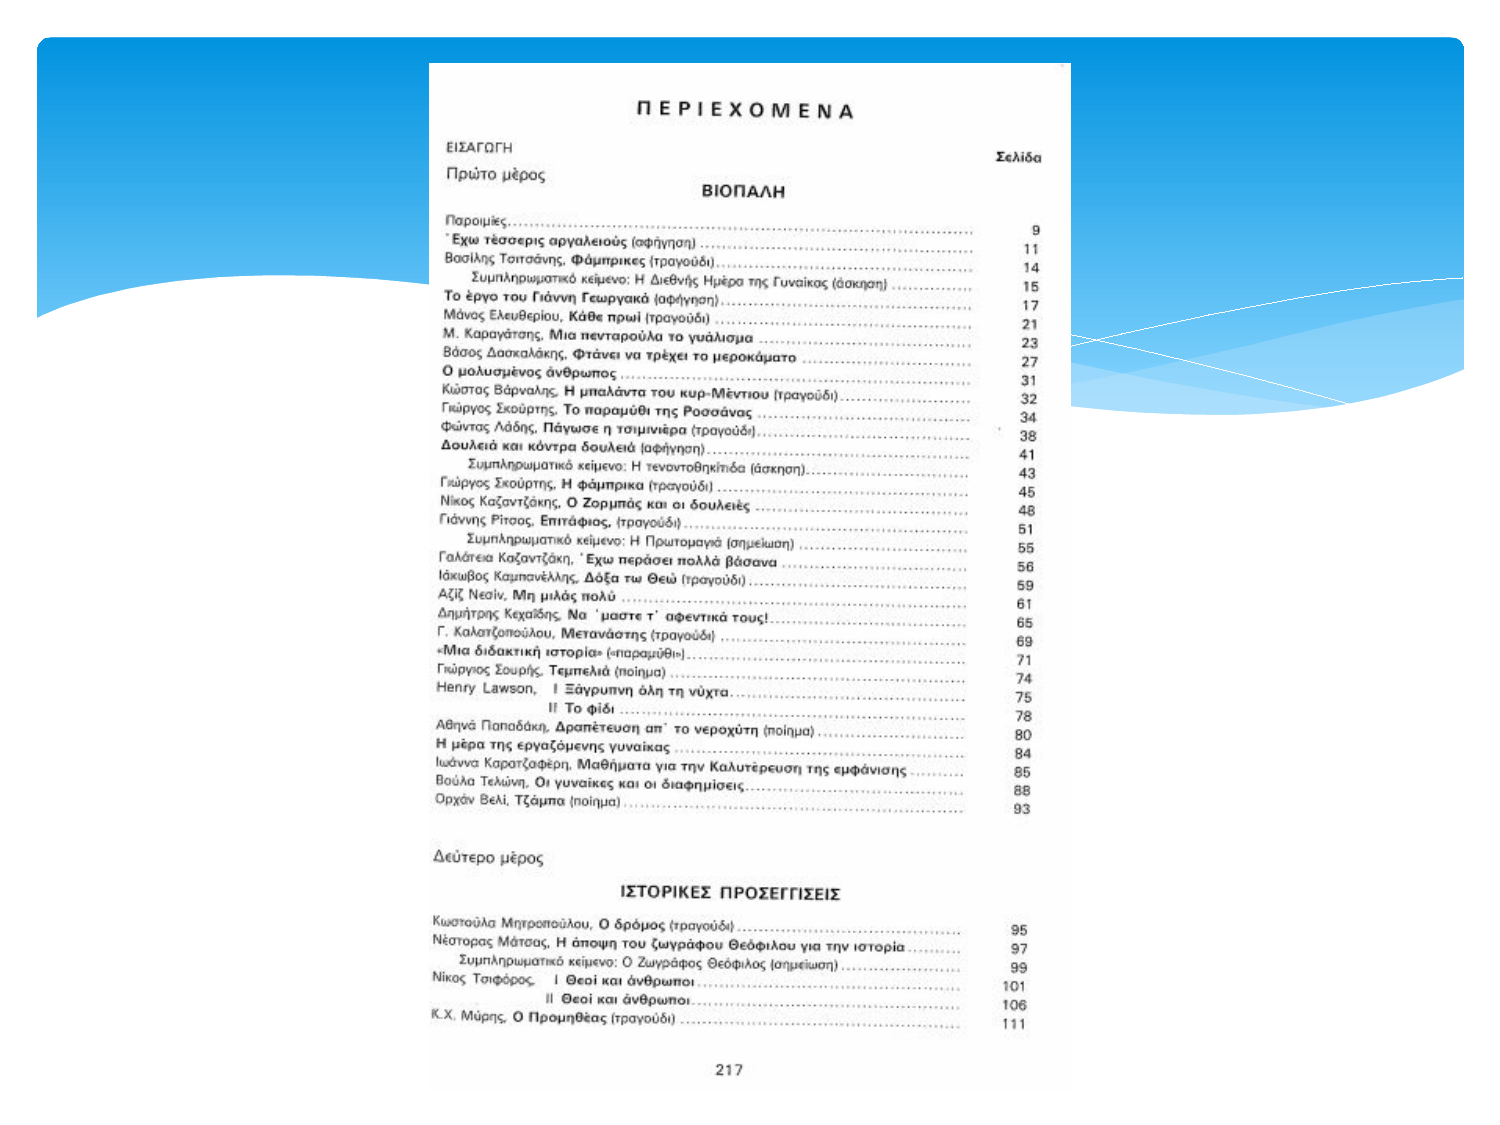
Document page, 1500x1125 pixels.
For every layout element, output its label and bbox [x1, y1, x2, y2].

picture [429, 64, 1071, 1091]
